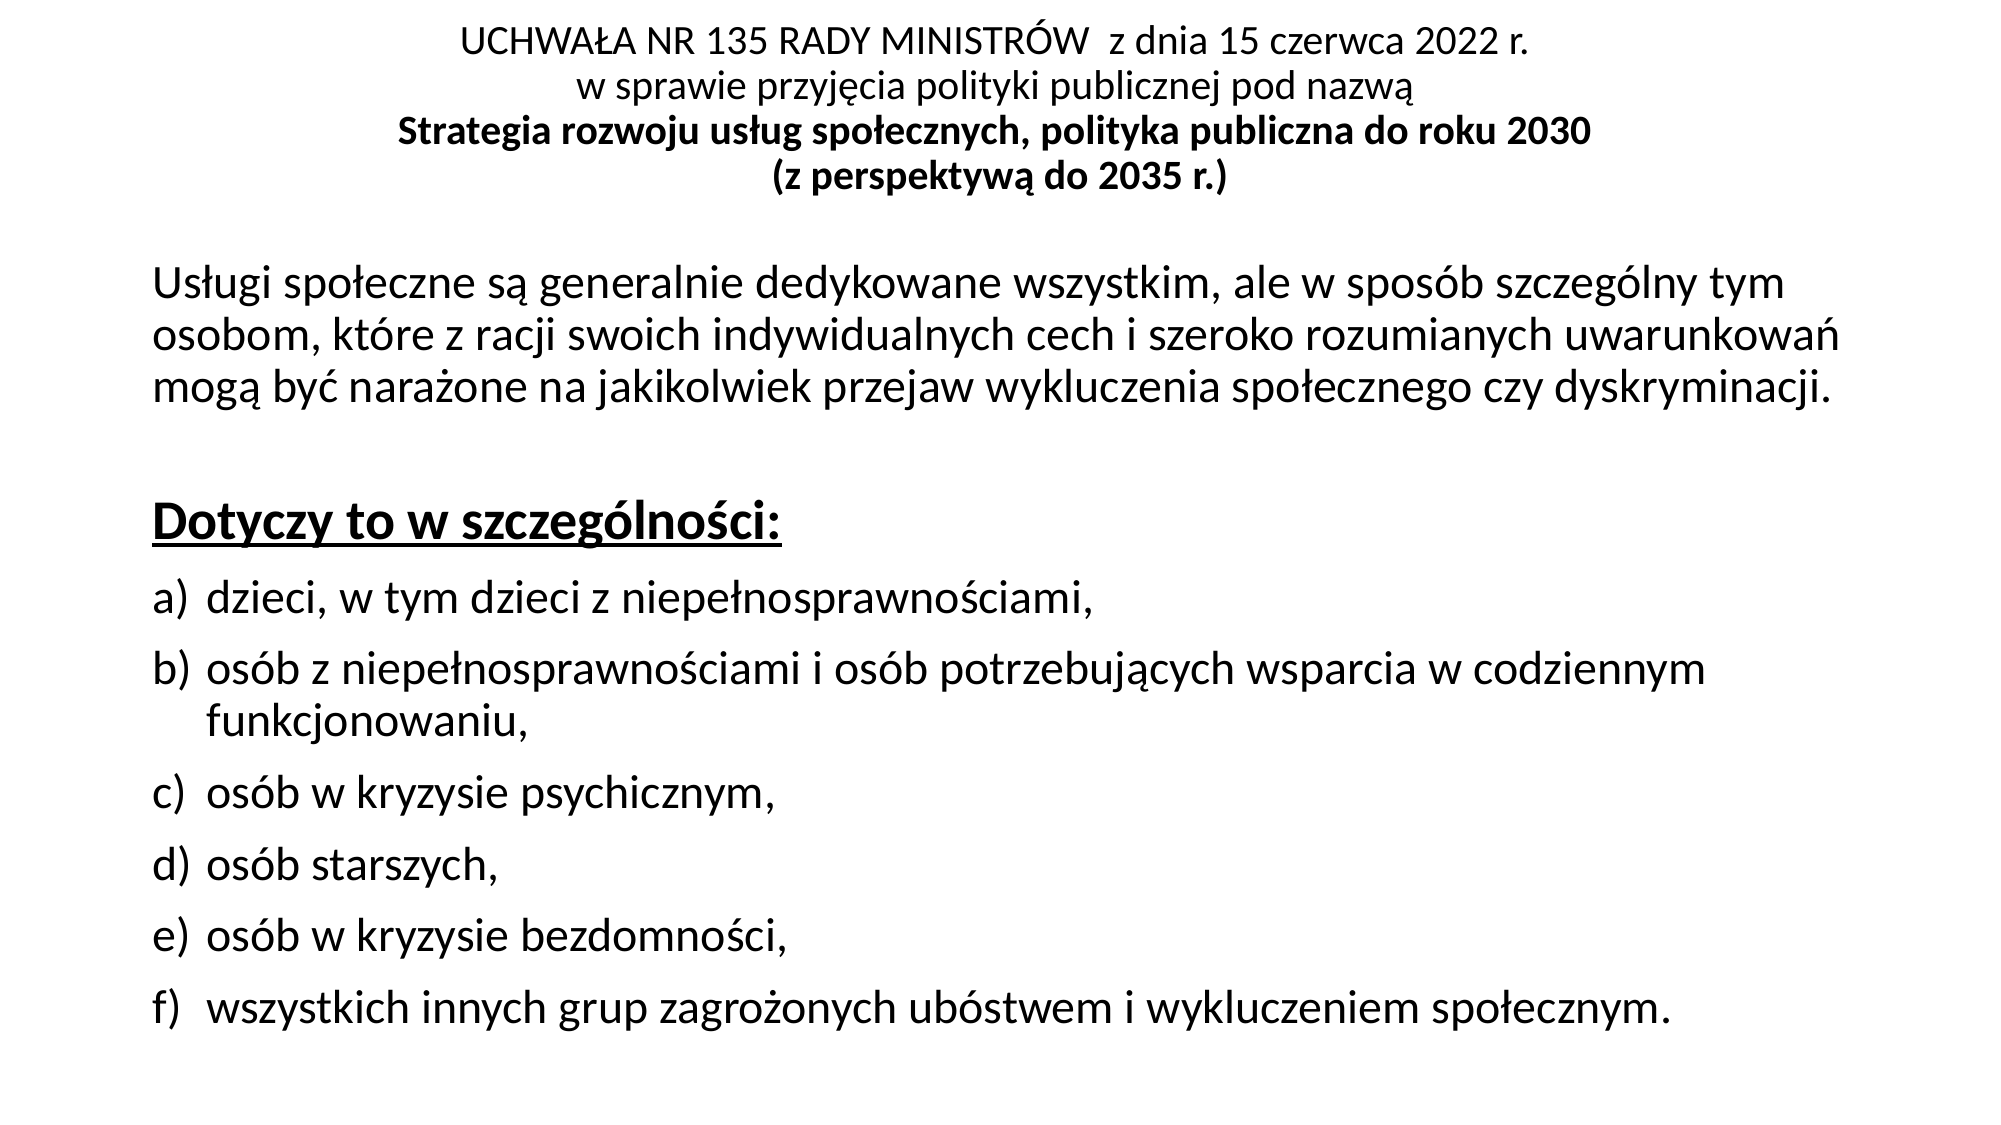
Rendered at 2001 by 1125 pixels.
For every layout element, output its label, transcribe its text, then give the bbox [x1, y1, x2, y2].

title UCHWAŁA NR 135 RADY MINISTRÓW z dnia 15 czerwca 2022 r. w sprawie przyjęcia polityki publicznej pod nazwą Strategia rozwoju usług społecznych, polityka publiczna do roku 2030 (z perspektywą do 2035 r.) [137, 0, 1863, 218]
list Usługi społeczne są generalnie dedykowane wszystkim, ale w sposób szczególny tym osobom, które z racji swoich indywidualnych cech i szeroko rozumianych uwarunkowań mogą być narażone na jakikolwiek przejaw wykluczenia społecznego czy dyskryminacji. Dotyczy to w szczególności: dzieci, w tym dzieci z niepełnosprawnościami, osób z niepełnosprawnościami i osób potrzebujących wsparcia w codziennym funkcjonowaniu, osób w kryzysie psychicznym, osób starszych, osób w kryzysie bezdomności, wszystkich innych grup zagrożonych ubóstwem i wykluczeniem społecznym. [137, 249, 1863, 1083]
